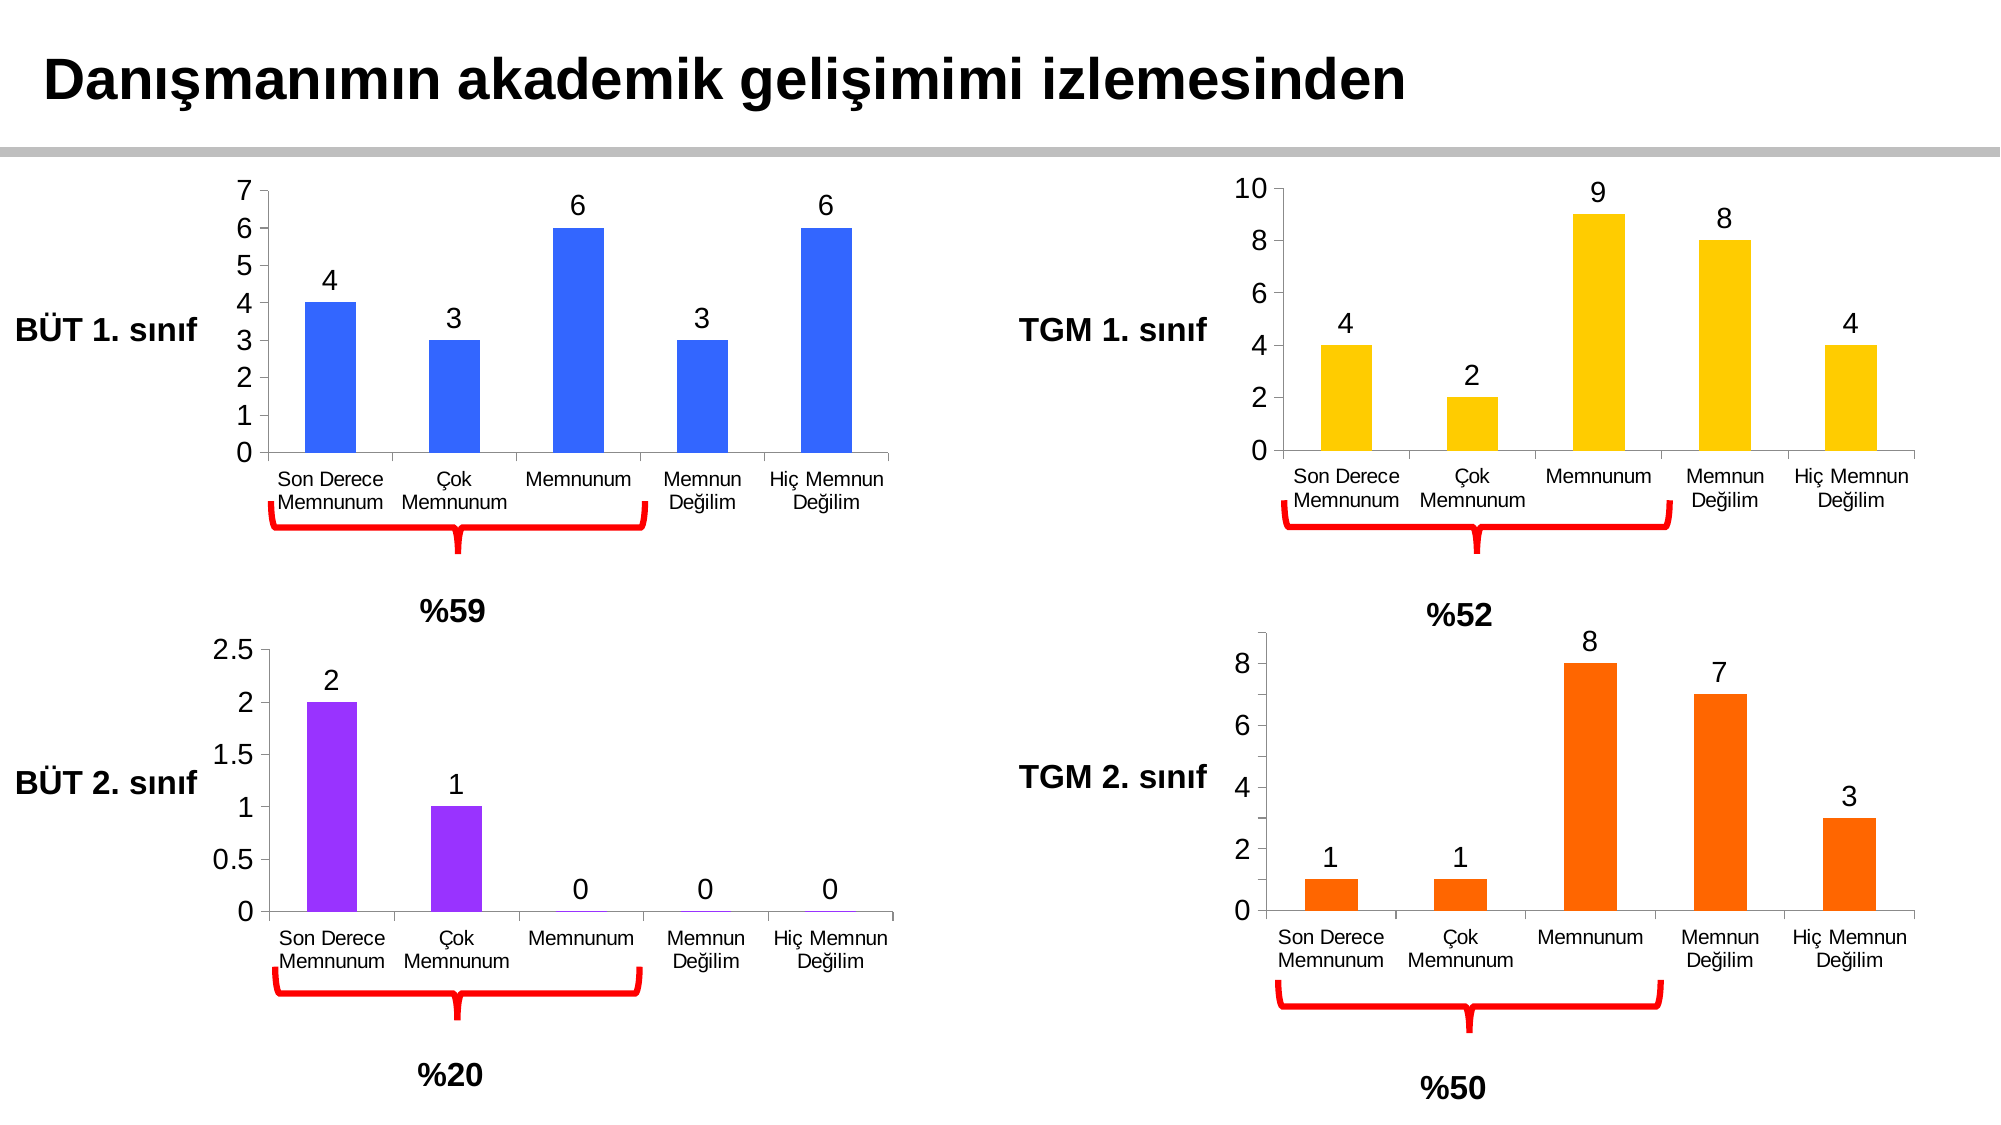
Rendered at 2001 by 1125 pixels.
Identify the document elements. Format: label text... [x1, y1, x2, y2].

text_box BÜT 1. sınıf [0, 301, 222, 356]
text_box %20 [402, 1045, 545, 1101]
chart [1220, 624, 1929, 980]
text_box %59 [404, 582, 547, 626]
chart [198, 626, 908, 981]
text_box [272, 522, 644, 555]
chart [1219, 164, 1929, 519]
text_box TGM 1. sınıf [1004, 301, 1219, 356]
text_box TGM 2. sınıf [1004, 747, 1220, 803]
text_box %50 [1405, 1058, 1548, 1114]
text_box [1277, 980, 1662, 1034]
text_box Danışmanımın akademik gelişimimi izlemesinden [28, 33, 1424, 119]
text_box BÜT 2. sınıf [0, 754, 198, 809]
text_box [275, 981, 640, 1021]
text_box [1284, 519, 1669, 554]
text_box %52 [1411, 585, 1554, 624]
chart [222, 166, 903, 522]
